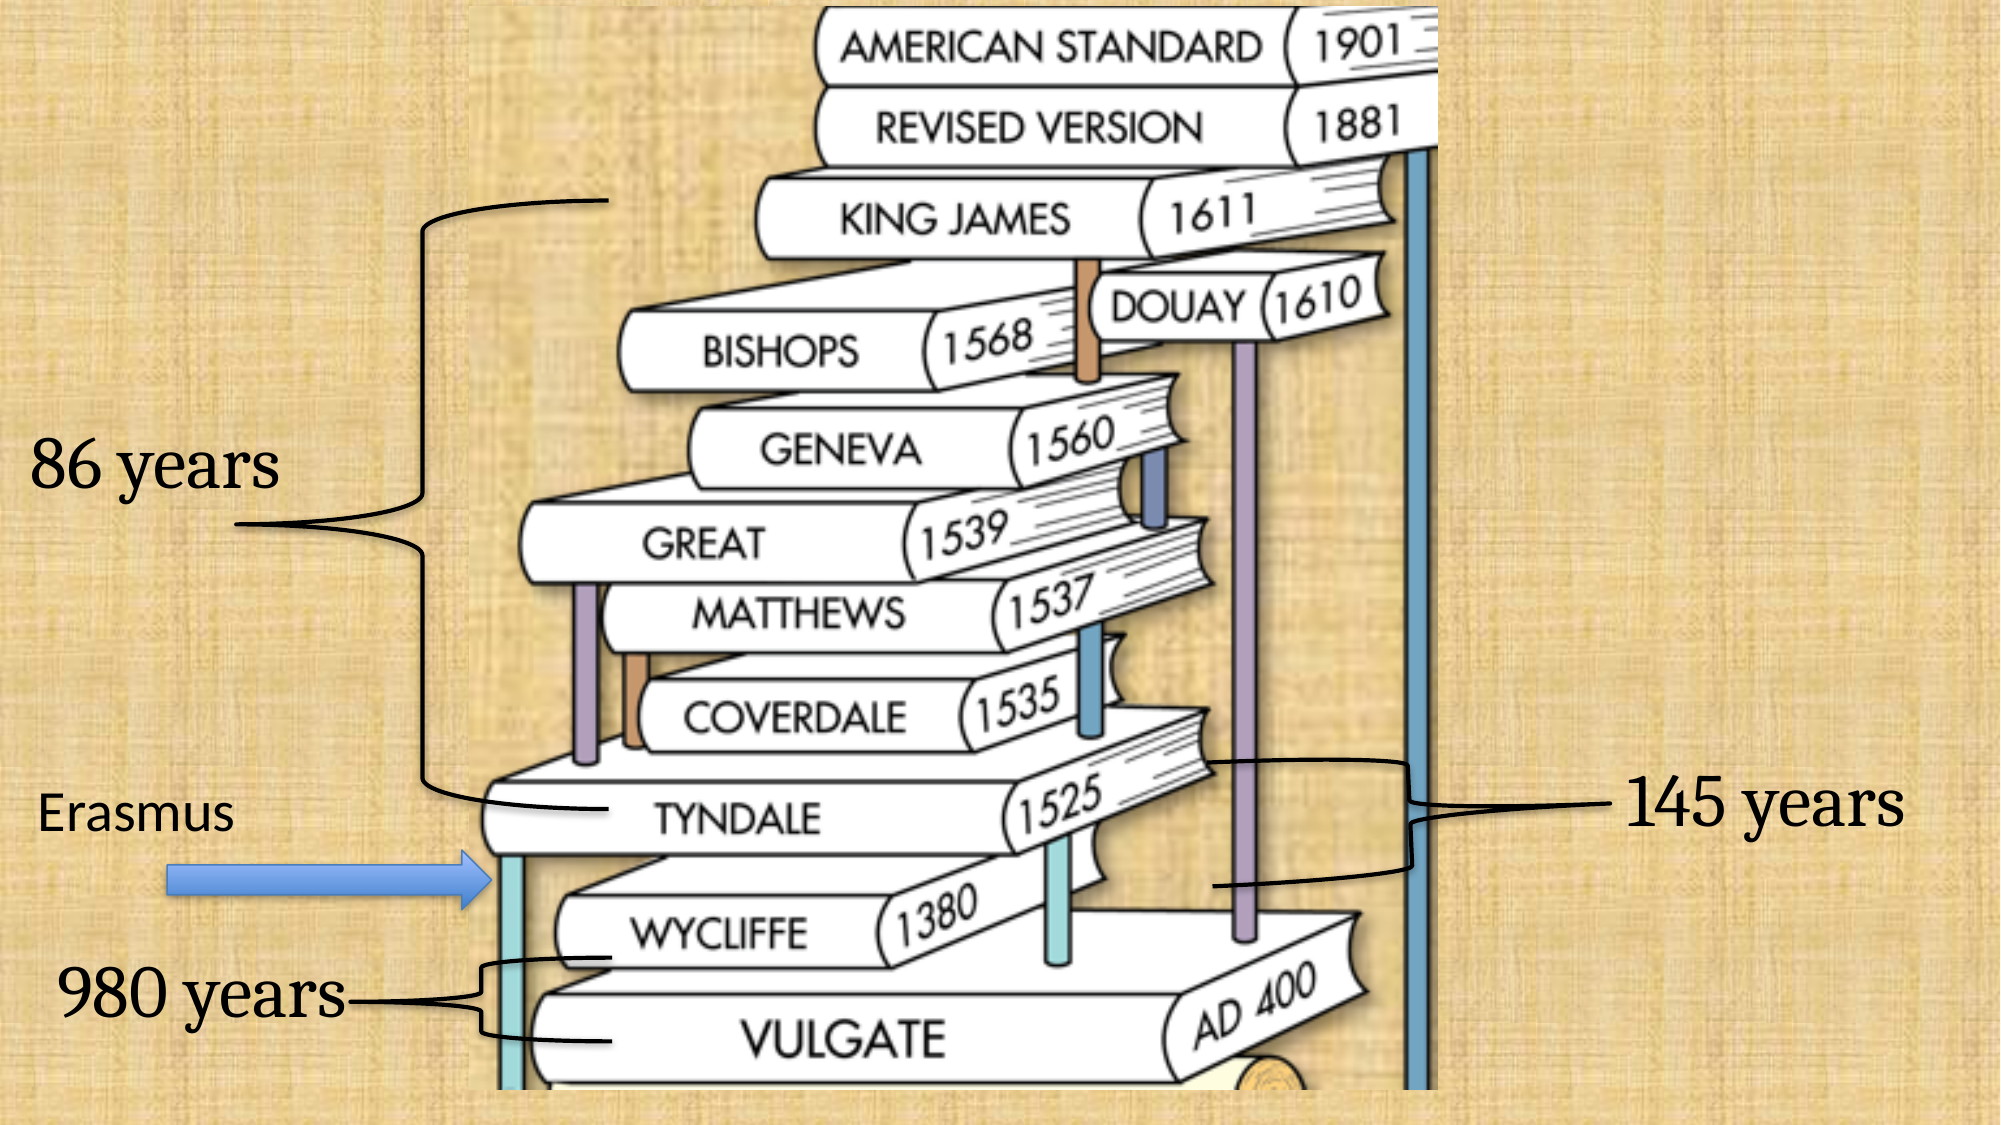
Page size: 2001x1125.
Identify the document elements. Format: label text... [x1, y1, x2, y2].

text_box [1443, 801, 1612, 819]
text_box 980 years [42, 935, 362, 1041]
picture [0, 0, 2001, 1125]
text_box [166, 849, 464, 911]
text_box 145 years [1612, 744, 1986, 849]
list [469, 5, 1439, 1090]
text_box 86 years [16, 406, 389, 512]
text_box [362, 994, 464, 1009]
text_box Erasmus [22, 766, 312, 851]
text_box [234, 209, 464, 800]
